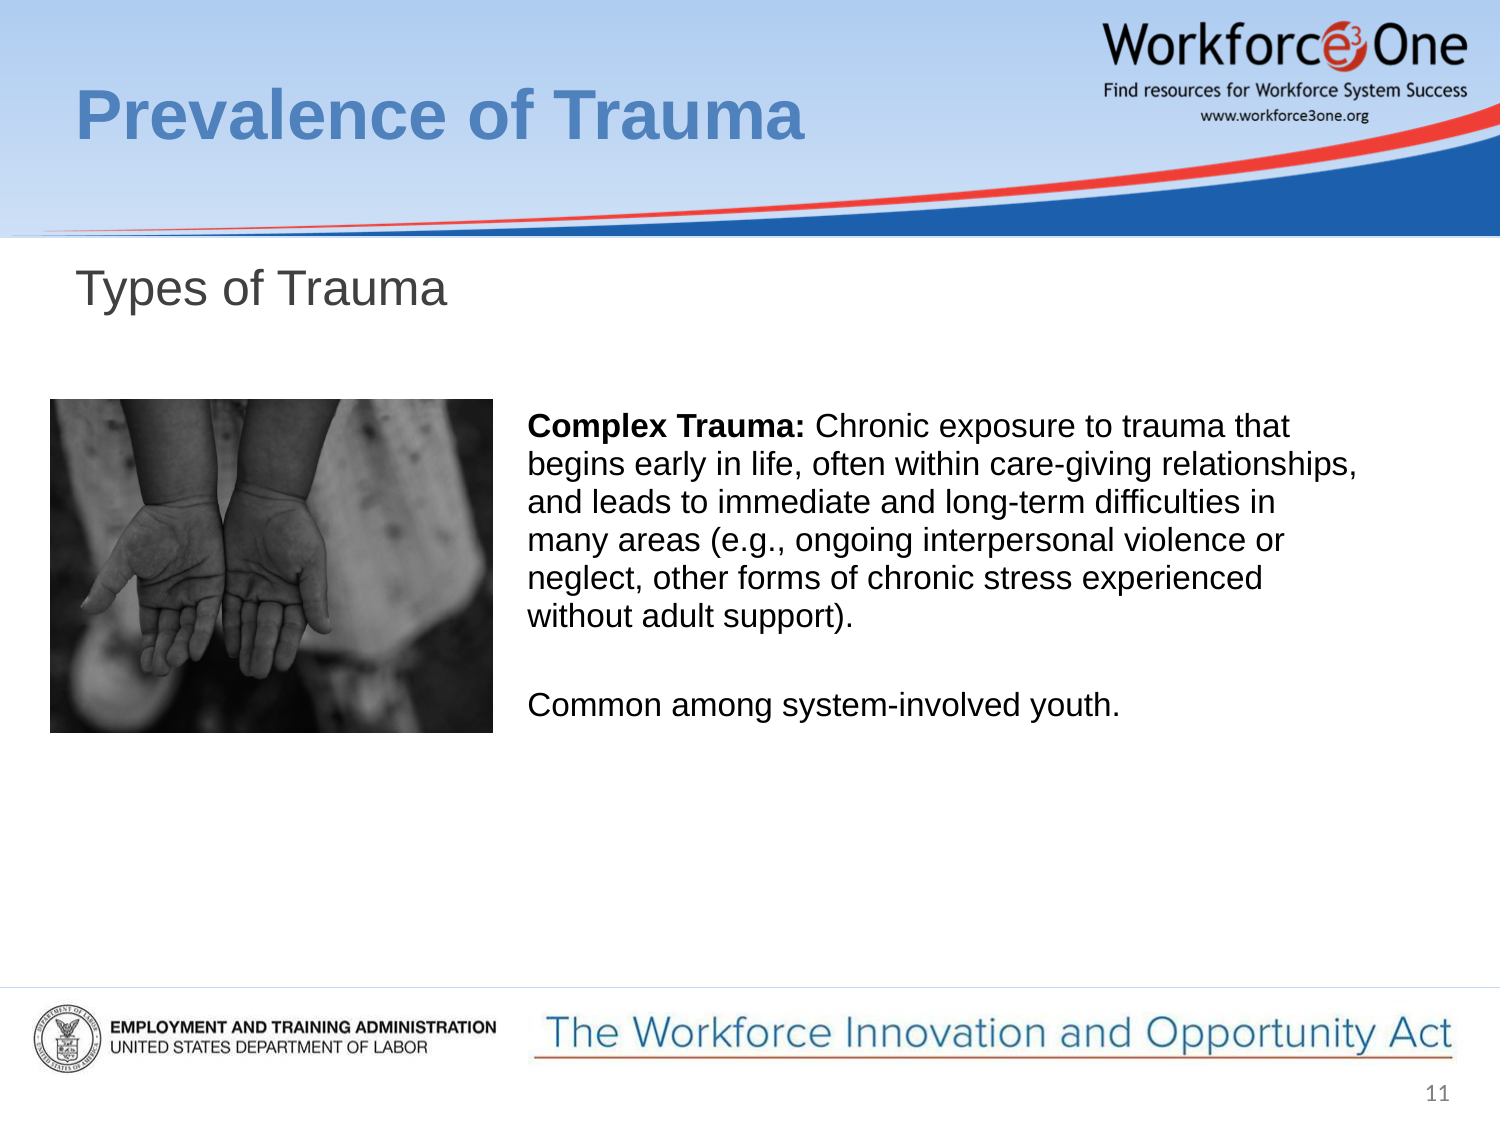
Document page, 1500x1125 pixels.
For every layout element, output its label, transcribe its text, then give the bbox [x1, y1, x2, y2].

picture [32, 999, 500, 1075]
picture [0, 1, 1500, 236]
picture [49, 399, 493, 733]
text_box Complex Trauma: Chronic exposure to trauma that begins early in life, often within care-giving relationships, and leads to immediate and long-term difficulties in many areas (e.g., ongoing interpersonal violence or neglect, other forms of chronic stress experienced without adult support). Common among system-involved youth. [512, 399, 1375, 732]
title Prevalence of Trauma [75, 45, 1088, 188]
list Types of Trauma [75, 262, 1425, 850]
picture [528, 999, 1466, 1067]
